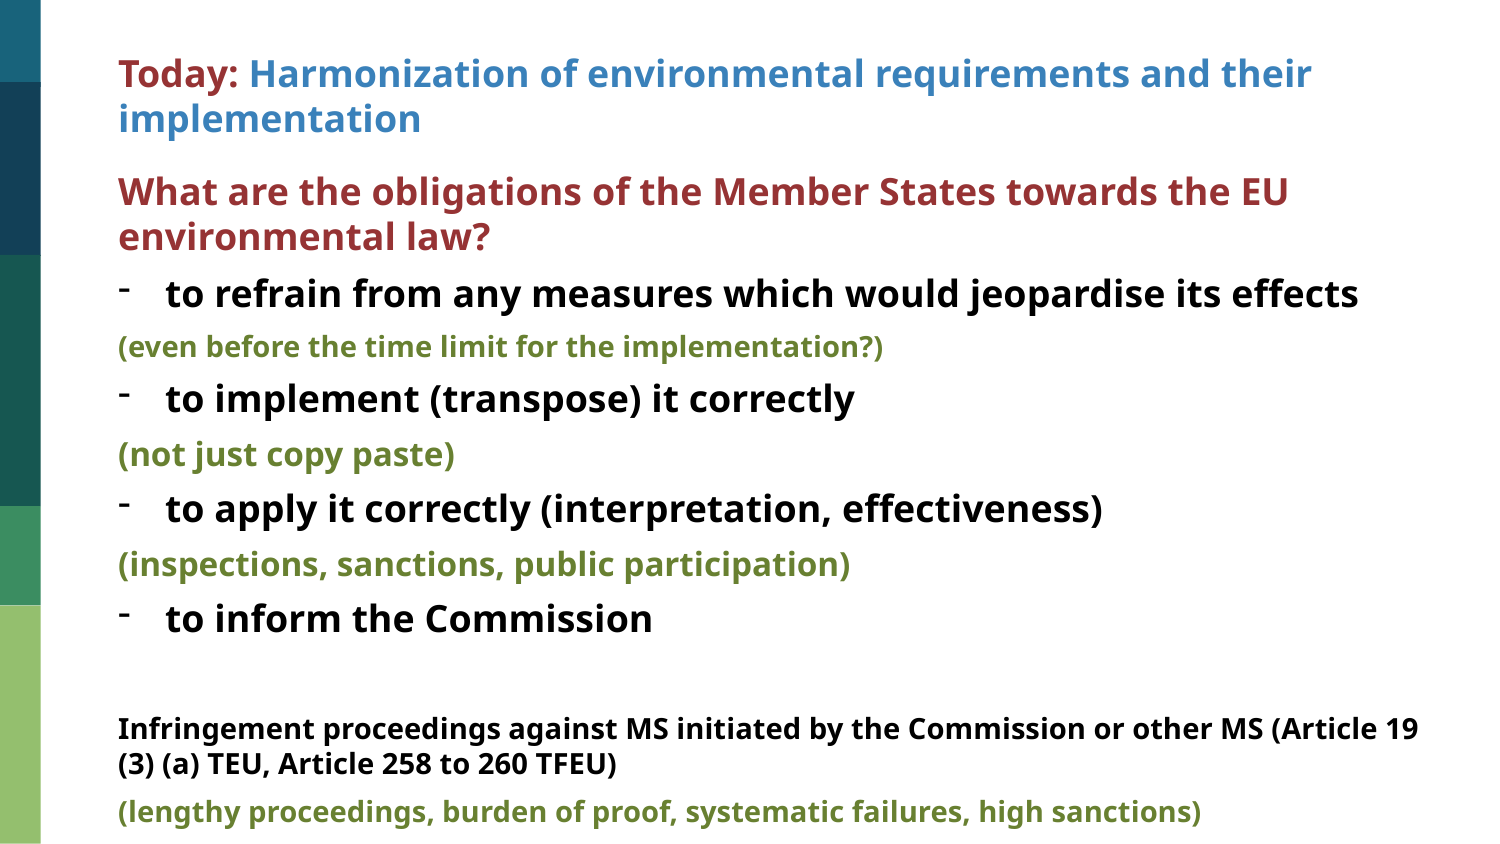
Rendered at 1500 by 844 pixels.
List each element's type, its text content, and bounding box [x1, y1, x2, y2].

text_box Today: Harmonization of environmental requirements and their implementation What are the obligations of the Member States towards the EU environmental law? to refrain from any measures which would jeopardise its effects (even before the time limit for the implementation?) to implement (transpose) it correctly (not just copy paste) to apply it correctly (interpretation, effectiveness) (inspections, sanctions, public participation) to inform the Commission Infringement proceedings against MS initiated by the Commission or other MS (Article 19 (3) (a) TEU, Article 258 to 260 TFEU) (lengthy proceedings, burden of proof, systematic failures, high sanctions) [103, 35, 1455, 528]
